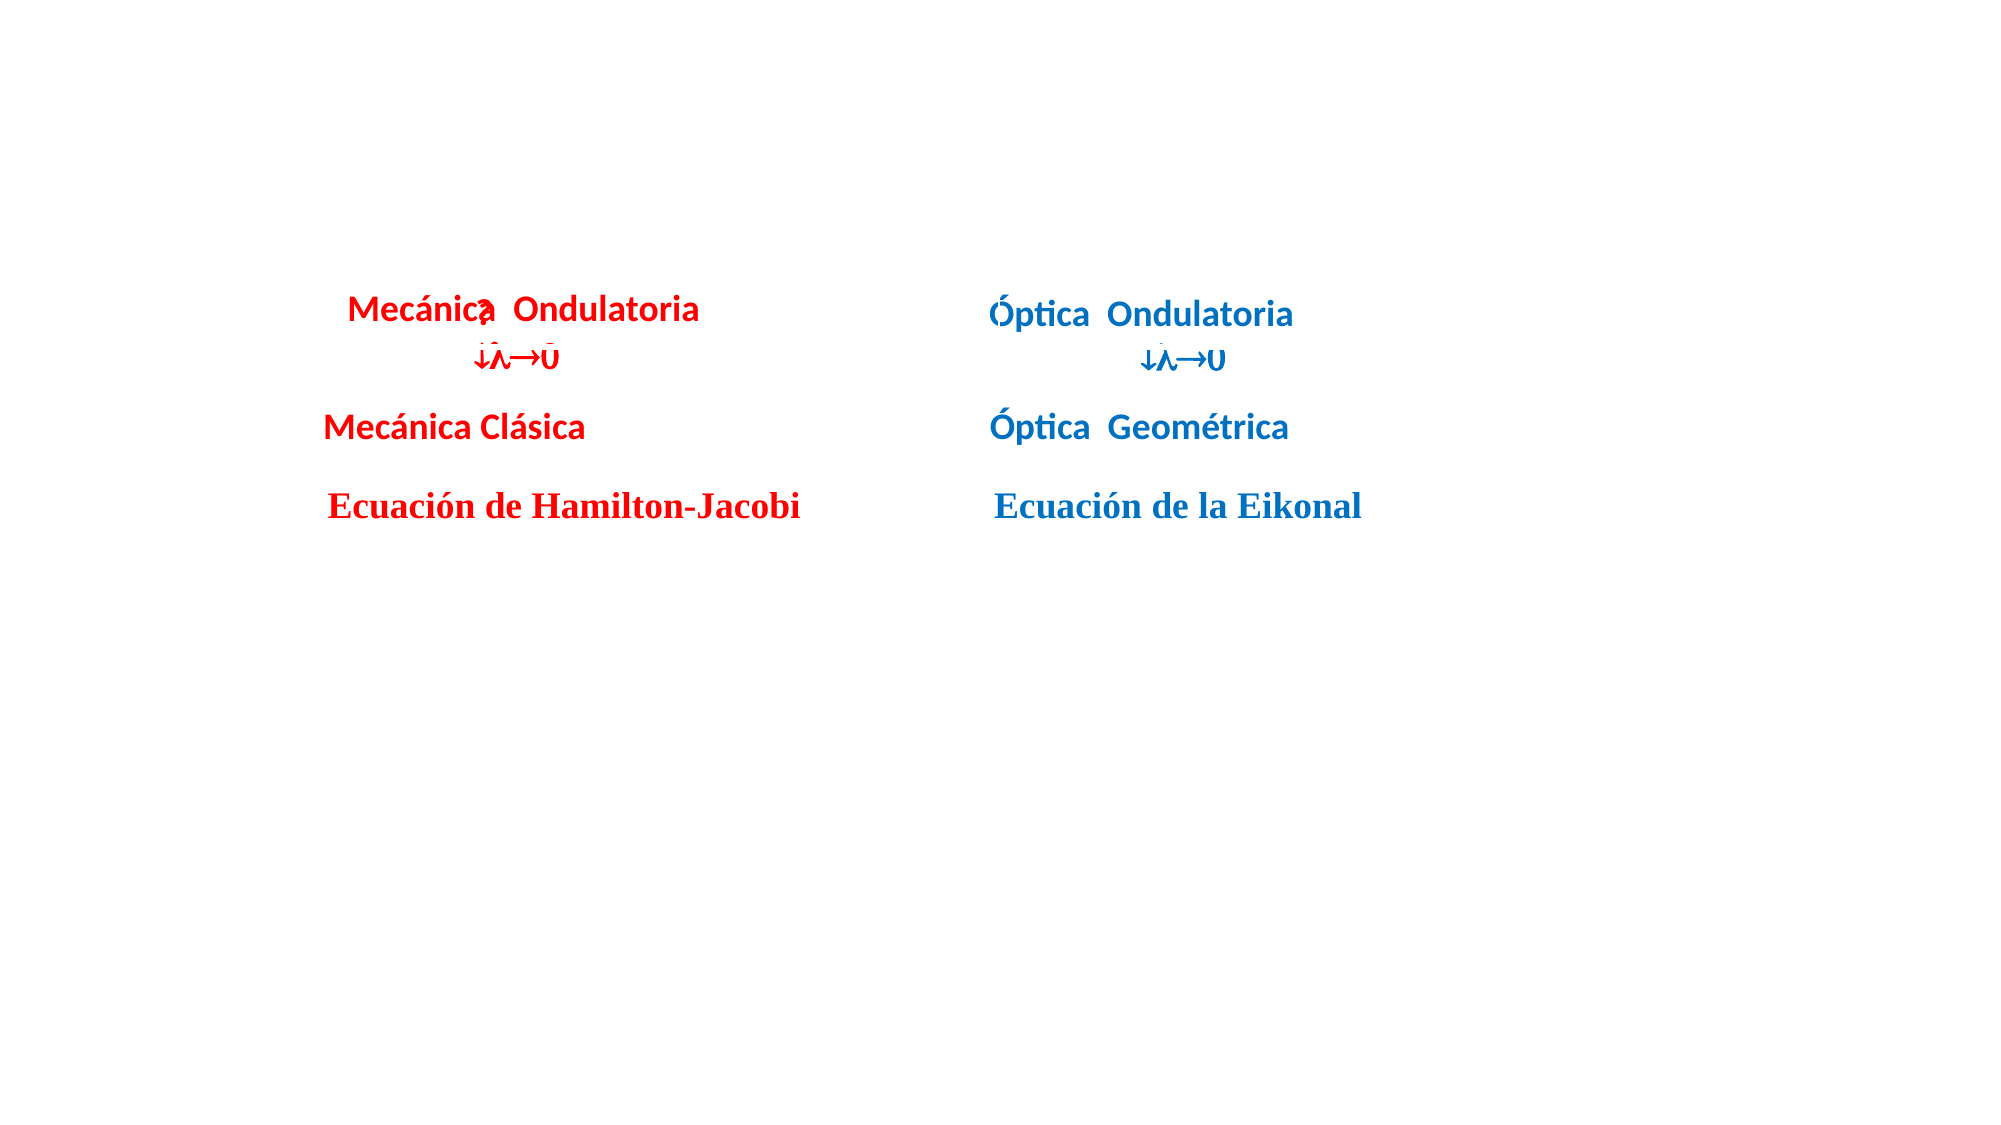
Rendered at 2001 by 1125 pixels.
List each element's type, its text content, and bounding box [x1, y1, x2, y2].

table_header Ecuación de Hamilton-Jacobi [313, 479, 978, 536]
table_header [1000, 287, 1665, 344]
table_header Óptica Geométrica [976, 405, 1640, 462]
table_header Mecánica Clásica [309, 405, 974, 462]
table_header Ecuación de la Eikonal [980, 479, 1645, 536]
table_header ? l0 [308, 290, 973, 381]
table_header Mecánica Ondulatoria [333, 287, 998, 344]
table_header [975, 350, 1640, 381]
